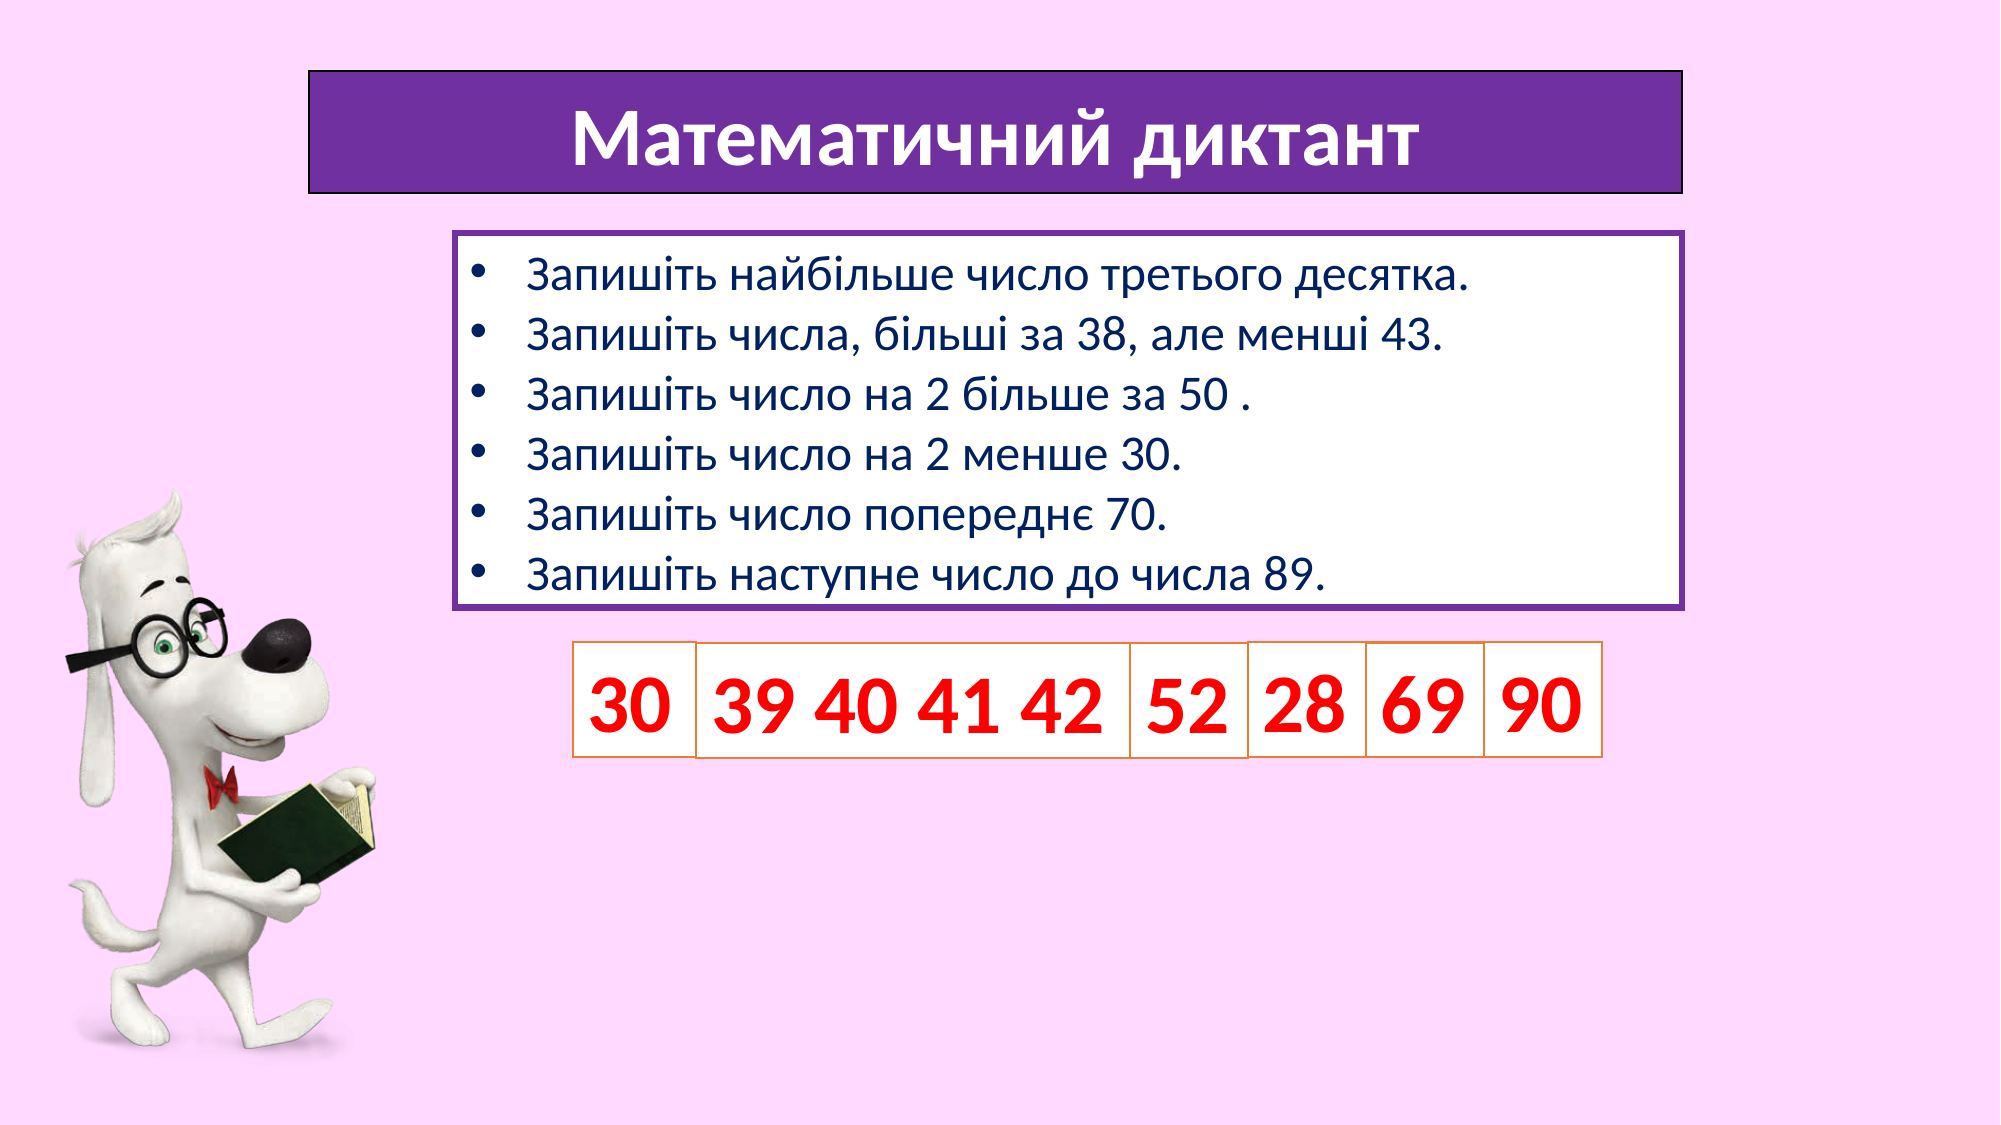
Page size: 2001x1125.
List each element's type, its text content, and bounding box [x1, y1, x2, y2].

text_box Запишіть найбільше число третього десятка. Запишіть числа, більші за 38, але менші 43. Запишіть число на 2 більше за 50 . Запишіть число на 2 менше 30. Запишіть число попереднє 70. Запишіть наступне число до числа 89. [454, 232, 1683, 609]
picture [61, 482, 380, 1086]
text_box 52 [1129, 642, 1249, 759]
text_box 39 40 41 42 [695, 642, 1129, 759]
text_box 28 [1247, 641, 1365, 758]
text_box Математичний диктант [308, 70, 1683, 194]
text_box 30 [572, 641, 697, 758]
text_box 90 [1483, 641, 1603, 758]
text_box 69 [1365, 641, 1483, 758]
